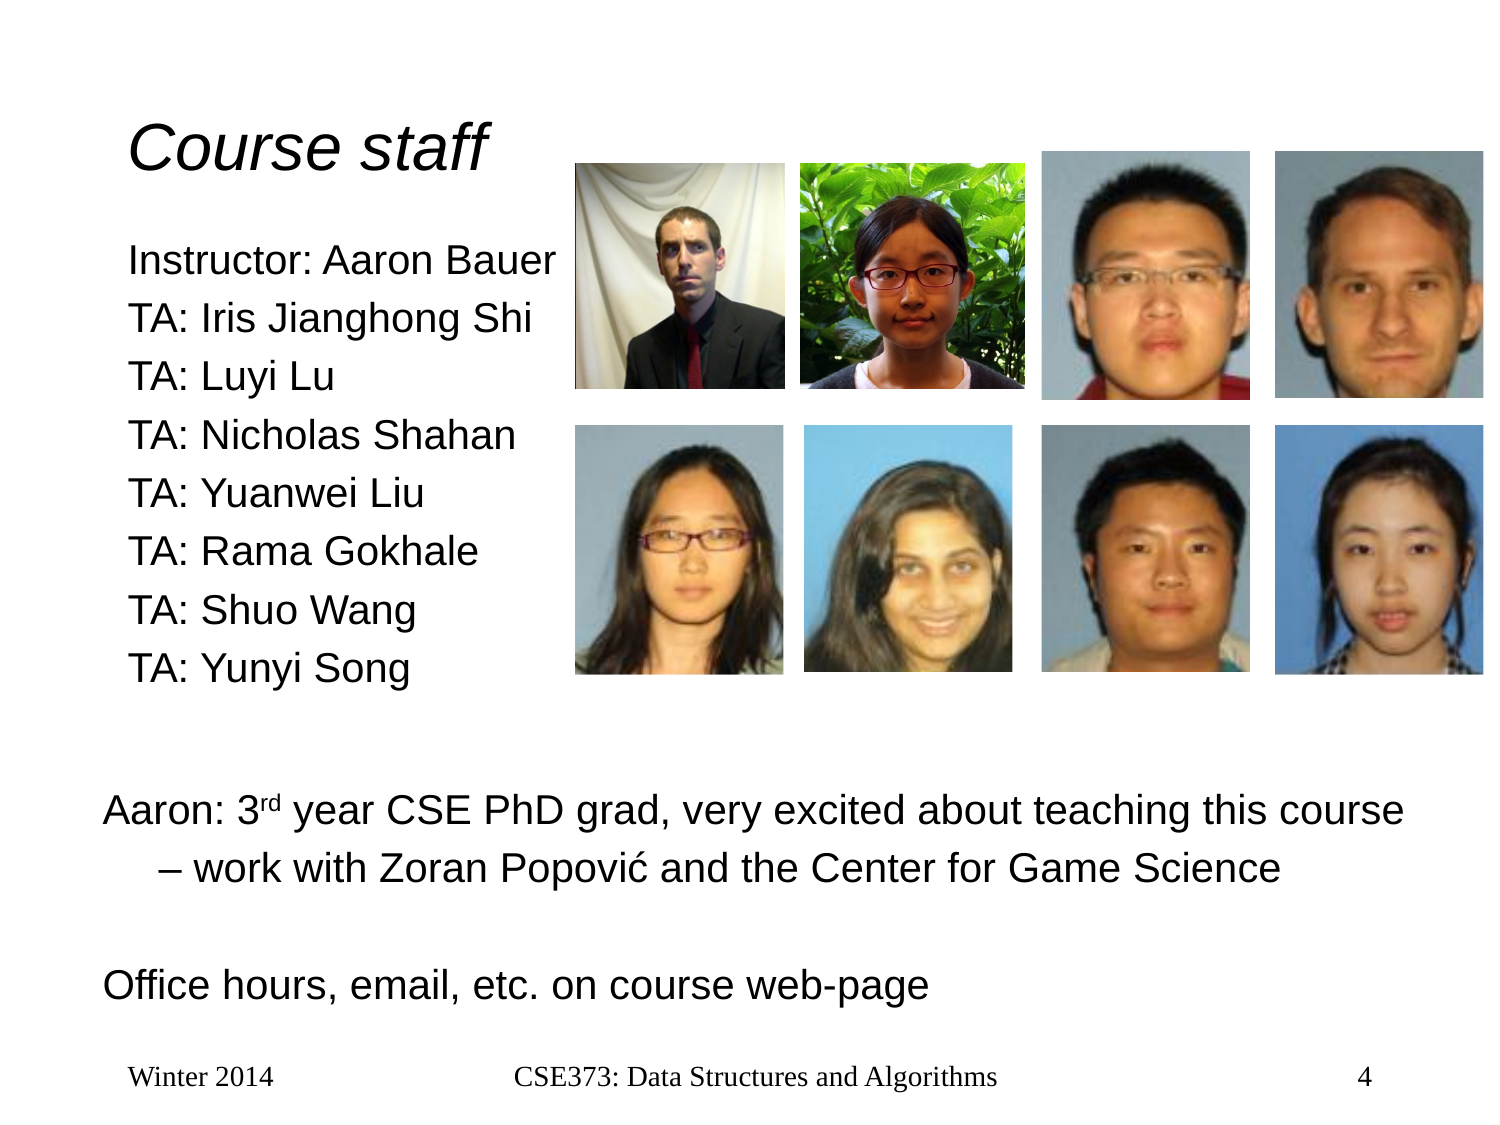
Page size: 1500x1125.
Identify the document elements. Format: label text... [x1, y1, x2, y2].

picture [574, 424, 784, 675]
list Instructor: Aaron Bauer TA: Iris Jianghong Shi TA: Luyi Lu TA: Nicholas Shahan TA: Yuanwei Liu TA: Rama Gokhale TA: Shuo Wang TA: Yunyi Song [112, 224, 1388, 726]
text_box Aaron: 3rd year CSE PhD grad, very excited about teaching this course – work with Zoran Popović and the Center for Game Science Office hours, email, etc. on course web-page [87, 774, 1450, 1025]
picture [574, 163, 786, 389]
picture [803, 424, 1013, 672]
picture [799, 163, 1026, 389]
slide_number Winter 2014 [112, 1049, 426, 1125]
picture [1041, 424, 1251, 672]
picture [1274, 424, 1484, 675]
text_box [25, 0, 495, 366]
title Course staff [495, 49, 1388, 224]
picture [1274, 150, 1484, 398]
slide_number 4 [1074, 1049, 1388, 1125]
footer CSE373: Data Structures and Algorithms [474, 1049, 1038, 1125]
picture [1041, 150, 1251, 401]
